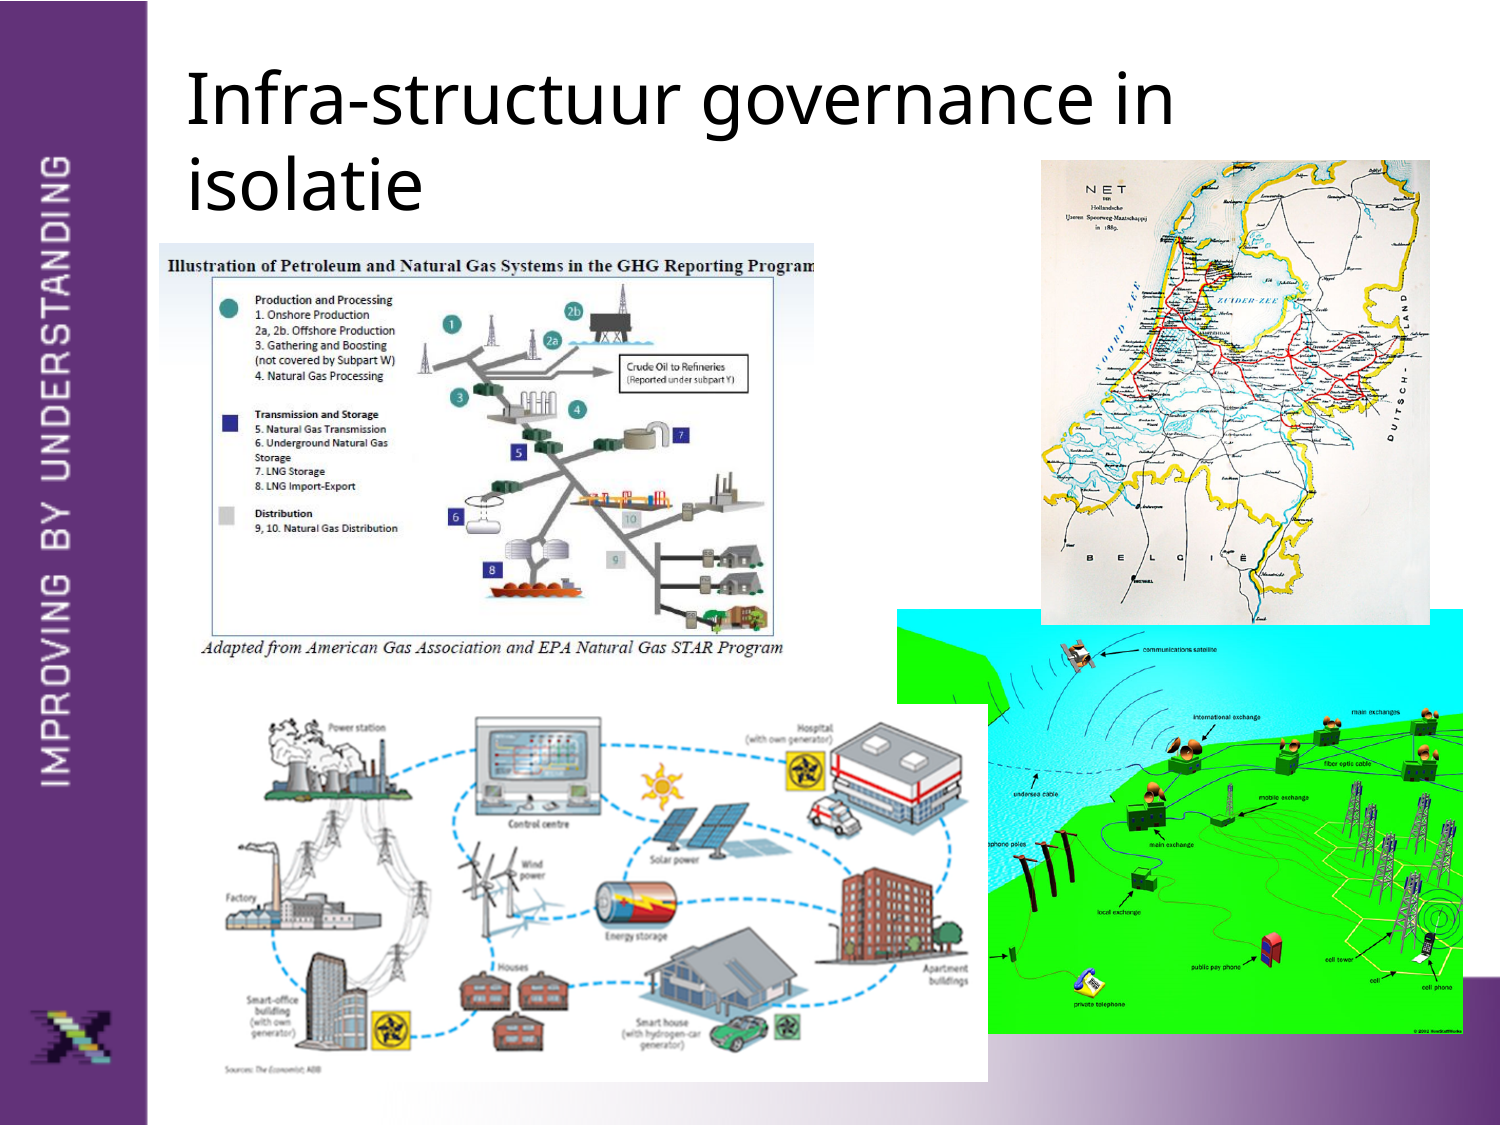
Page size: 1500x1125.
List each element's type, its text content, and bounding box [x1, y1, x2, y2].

picture [0, 1, 1500, 1125]
title Infra-structuur governance in isolatie [171, 45, 1425, 233]
